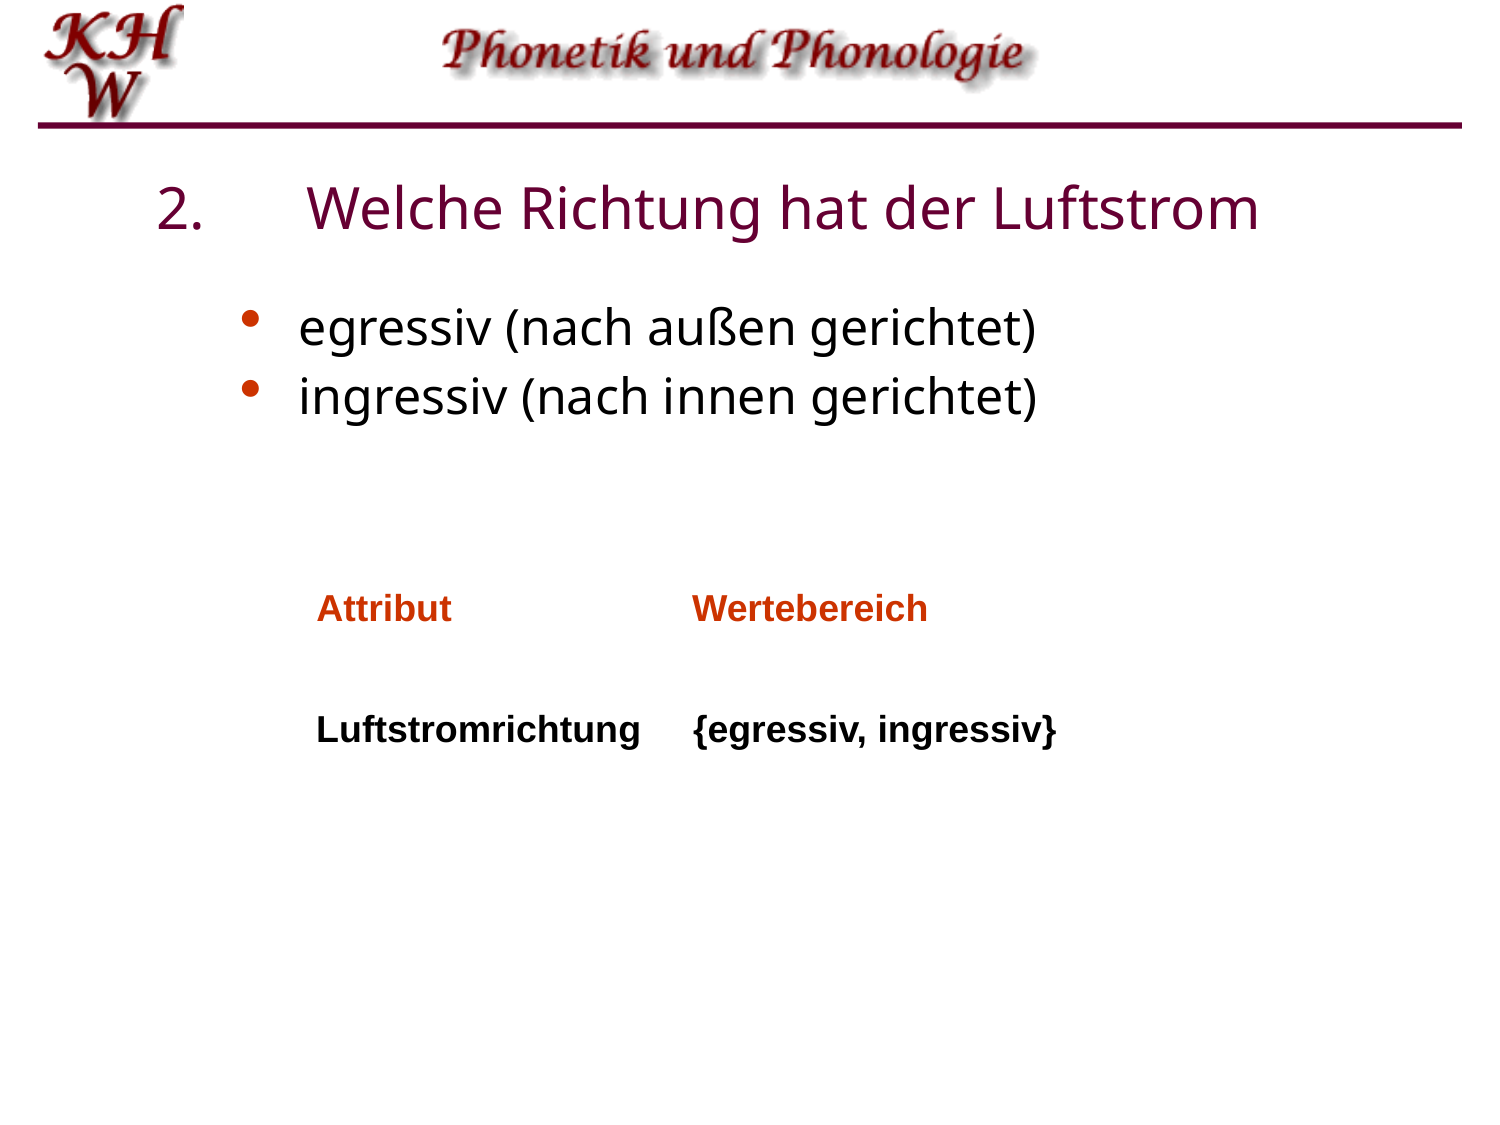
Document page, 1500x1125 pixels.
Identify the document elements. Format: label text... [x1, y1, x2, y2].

picture [442, 18, 1046, 105]
text_box {egressiv, ingressiv} [678, 697, 1072, 758]
text_box Wertebereich [677, 576, 944, 637]
list egressiv (nach außen gerichtet) ingressiv (nach innen gerichtet) [227, 287, 1463, 468]
text_box Luftstromrichtung [301, 697, 657, 758]
title 2. Welche Richtung hat der Luftstrom [41, 125, 1377, 288]
picture [42, 0, 184, 122]
text_box Attribut [301, 576, 467, 637]
